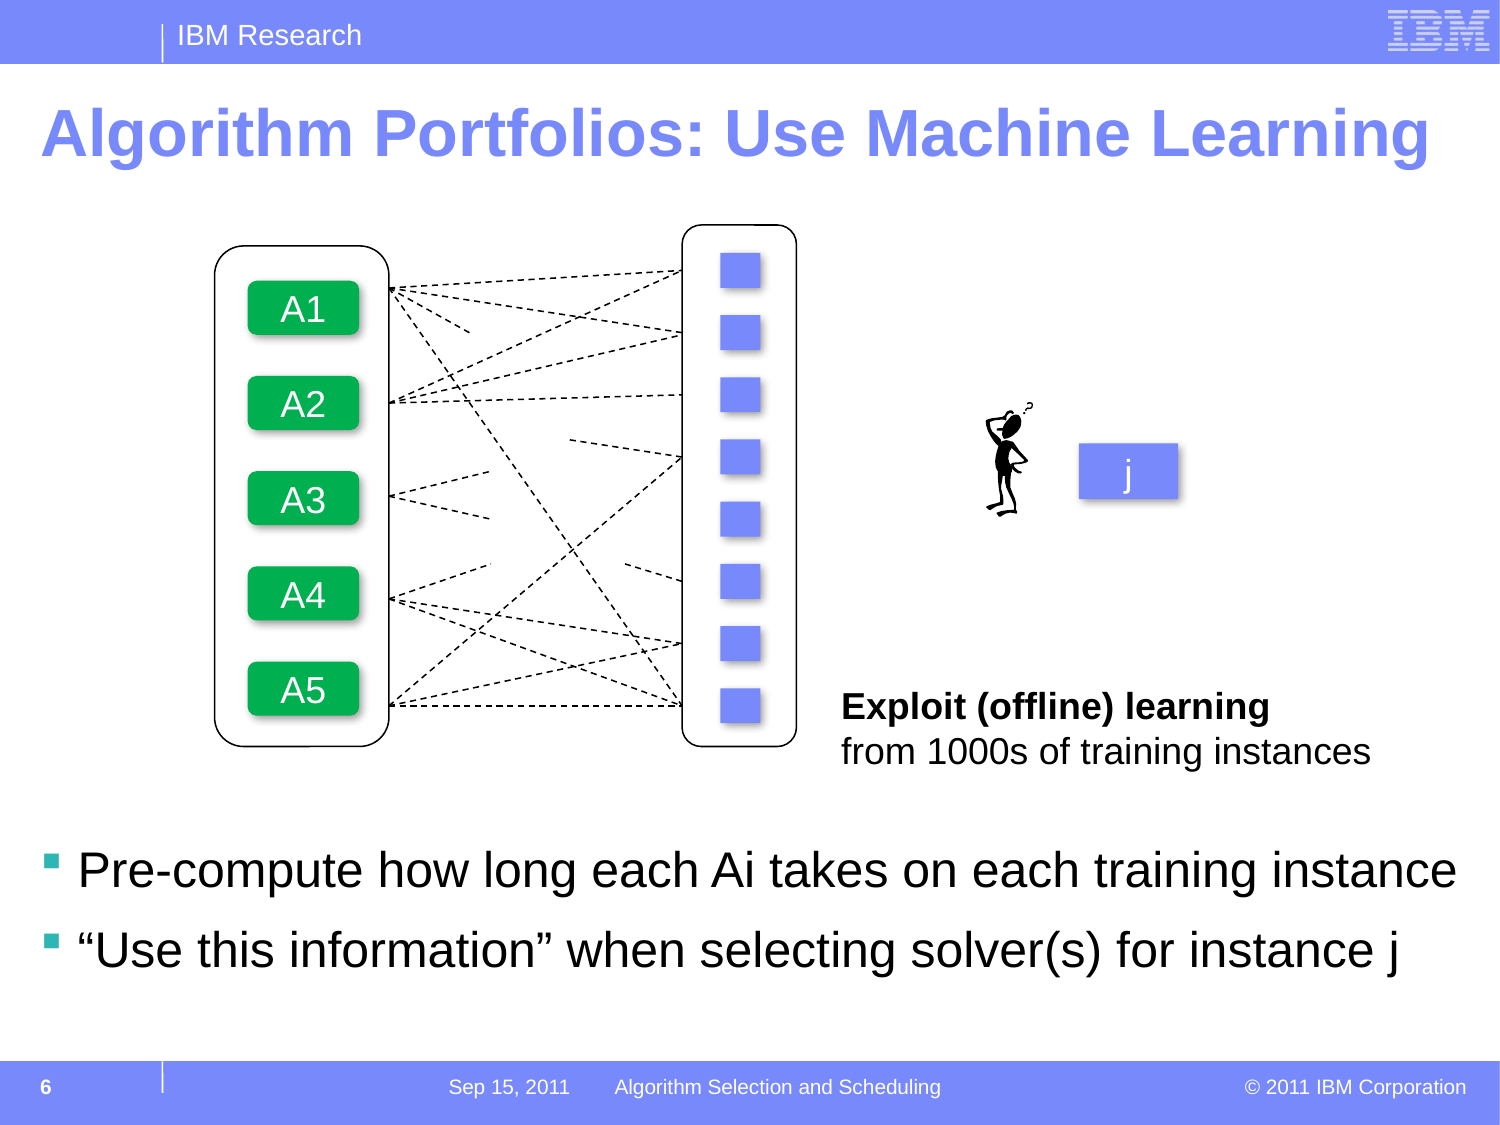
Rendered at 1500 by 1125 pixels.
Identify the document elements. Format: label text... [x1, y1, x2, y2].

picture [1388, 10, 1491, 51]
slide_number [310, 1066, 1080, 1120]
slide_number 6 [25, 1066, 191, 1120]
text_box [388, 270, 683, 706]
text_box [214, 245, 390, 747]
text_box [681, 224, 797, 747]
title Algorithm Portfolios: Use Machine Learning [25, 91, 1482, 179]
picture [985, 401, 1034, 517]
text_box Exploit (offline) learning from 1000s of training instances [826, 674, 1387, 779]
text_box j [1078, 443, 1179, 500]
list Pre-compute how long each Ai takes on each training instance “Use this information” when selecting solver(s) for instance j [25, 830, 1482, 1035]
